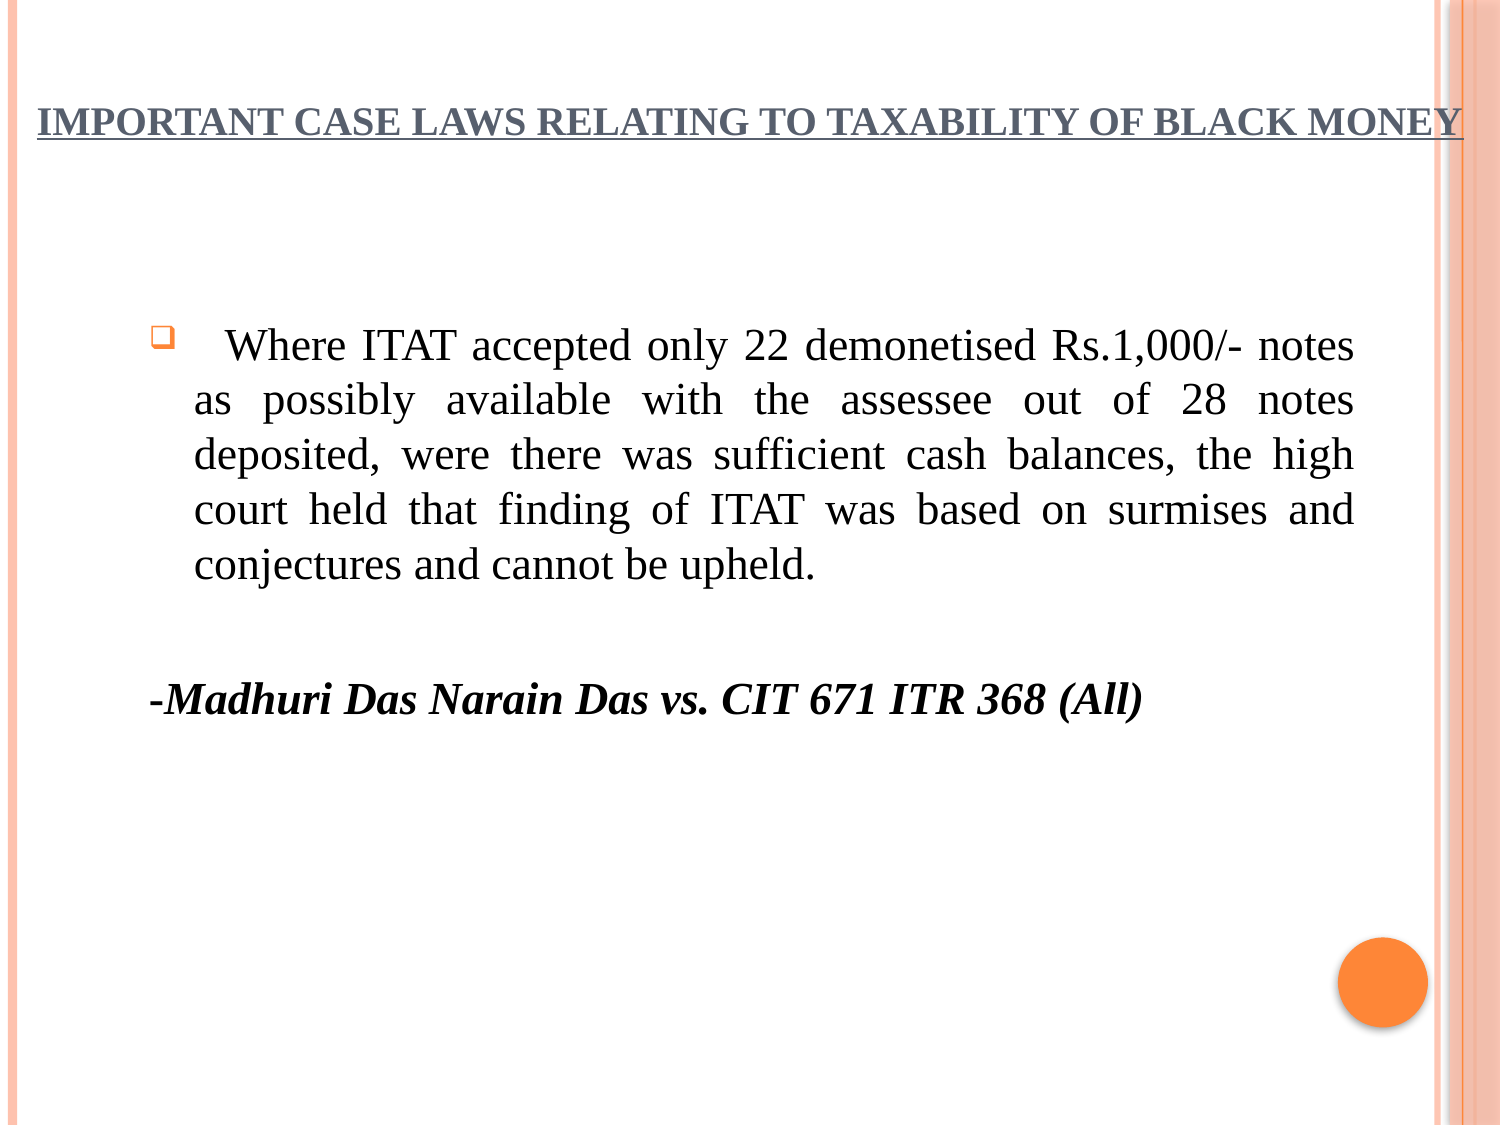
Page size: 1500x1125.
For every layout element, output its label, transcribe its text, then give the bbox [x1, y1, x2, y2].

list Where ITAT accepted only 22 demonetised Rs.1,000/- notes as possibly available with the assessee out of 28 notes deposited, were there was sufficient cash balances, the high court held that finding of ITAT was based on surmises and conjectures and cannot be upheld. -Madhuri Das Narain Das vs. CIT 671 ITR 368 (All) [135, 172, 1369, 873]
title IMPORTANT CASE LAWS RELATING TO TAXABILITY OF BLACK MONEY [0, 60, 1500, 150]
